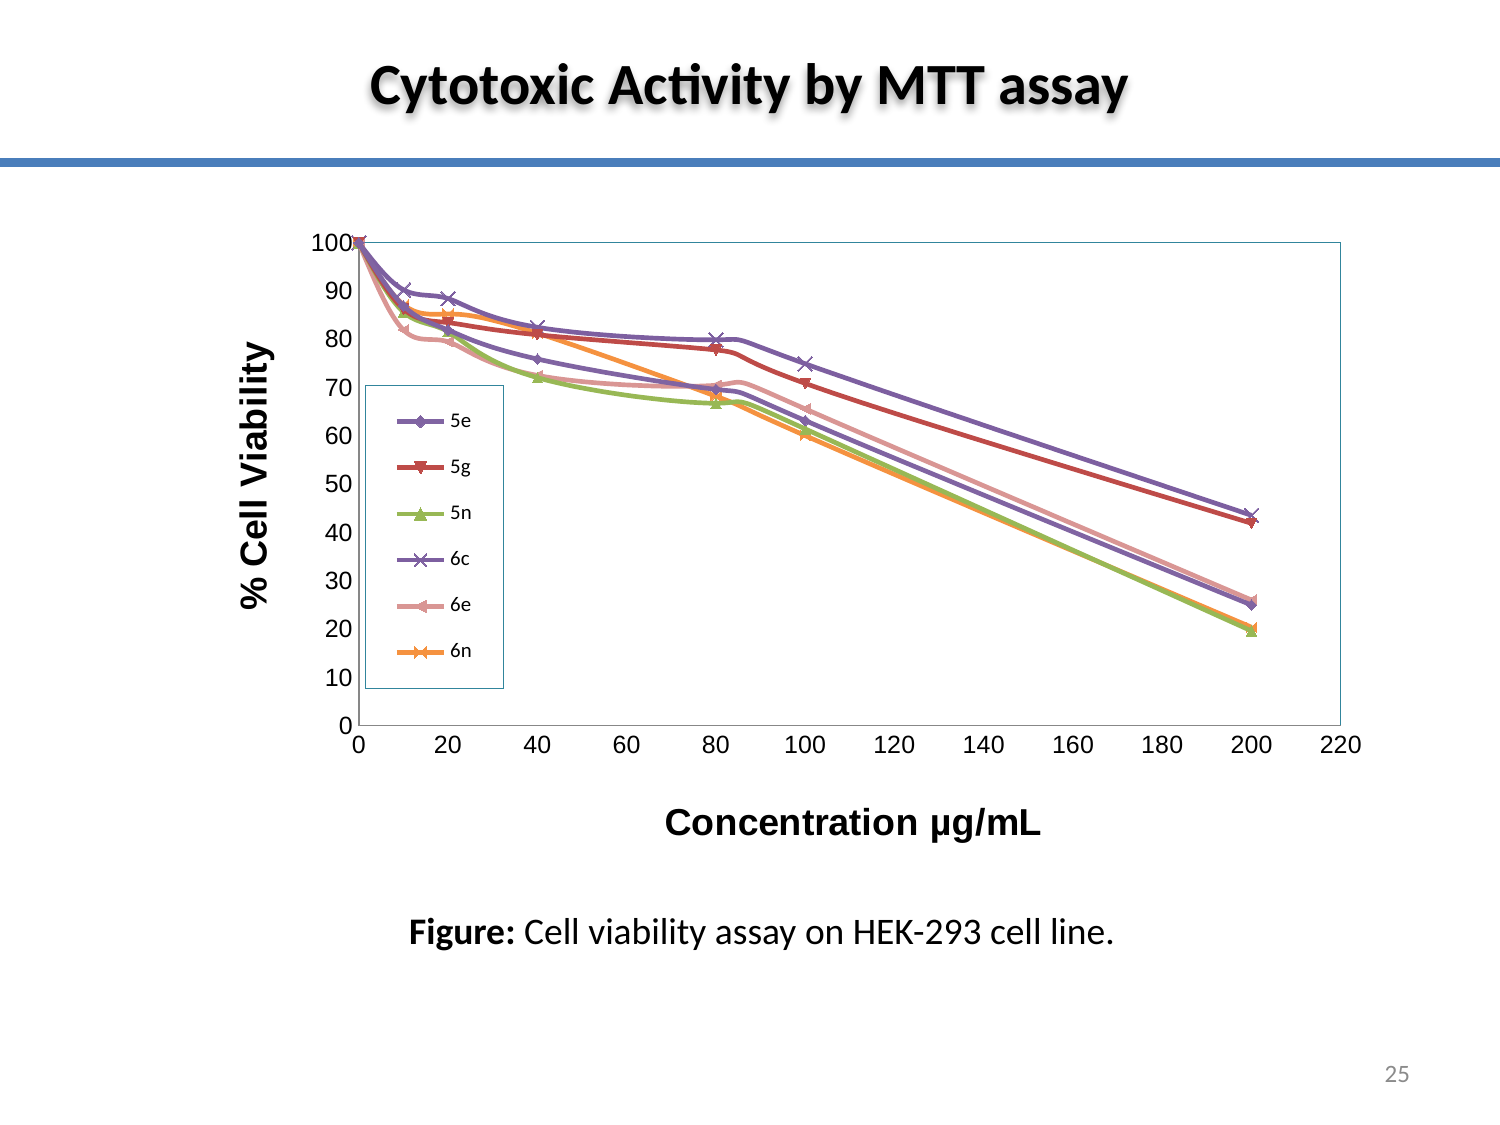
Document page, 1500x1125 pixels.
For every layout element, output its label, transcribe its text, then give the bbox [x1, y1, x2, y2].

text_box Cytotoxic Activity by MTT assay [0, 39, 1500, 124]
slide_number 25 [1074, 1042, 1425, 1103]
text_box Figure: Cell viability assay on HEK-293 cell line. [187, 899, 1338, 960]
chart [187, 212, 1394, 863]
